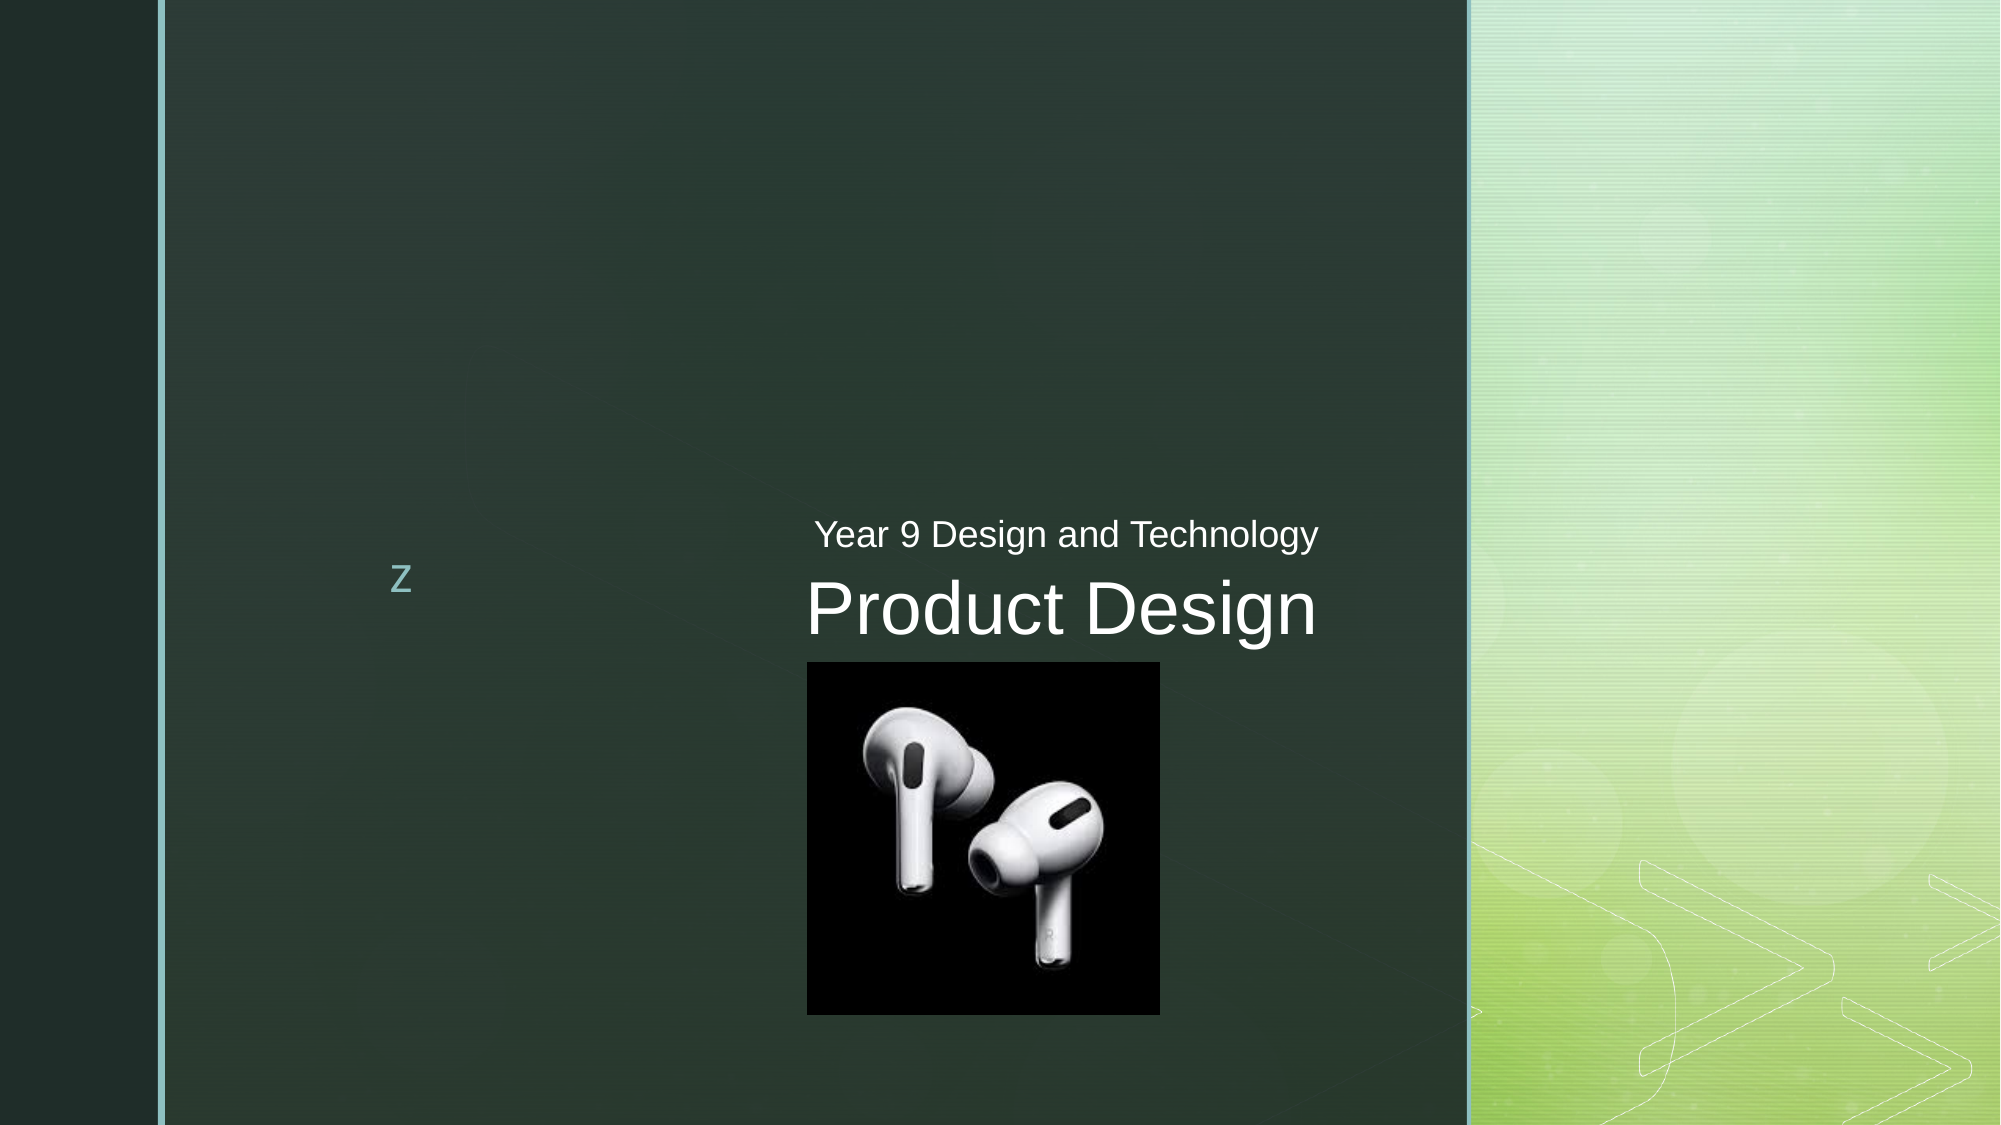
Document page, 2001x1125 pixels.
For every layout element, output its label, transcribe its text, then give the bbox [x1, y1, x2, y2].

picture [807, 662, 1160, 1015]
title Product Design [428, 562, 1334, 935]
picture [1472, 0, 2001, 1125]
subtitle Year 9 Design and Technology [454, 372, 1334, 563]
